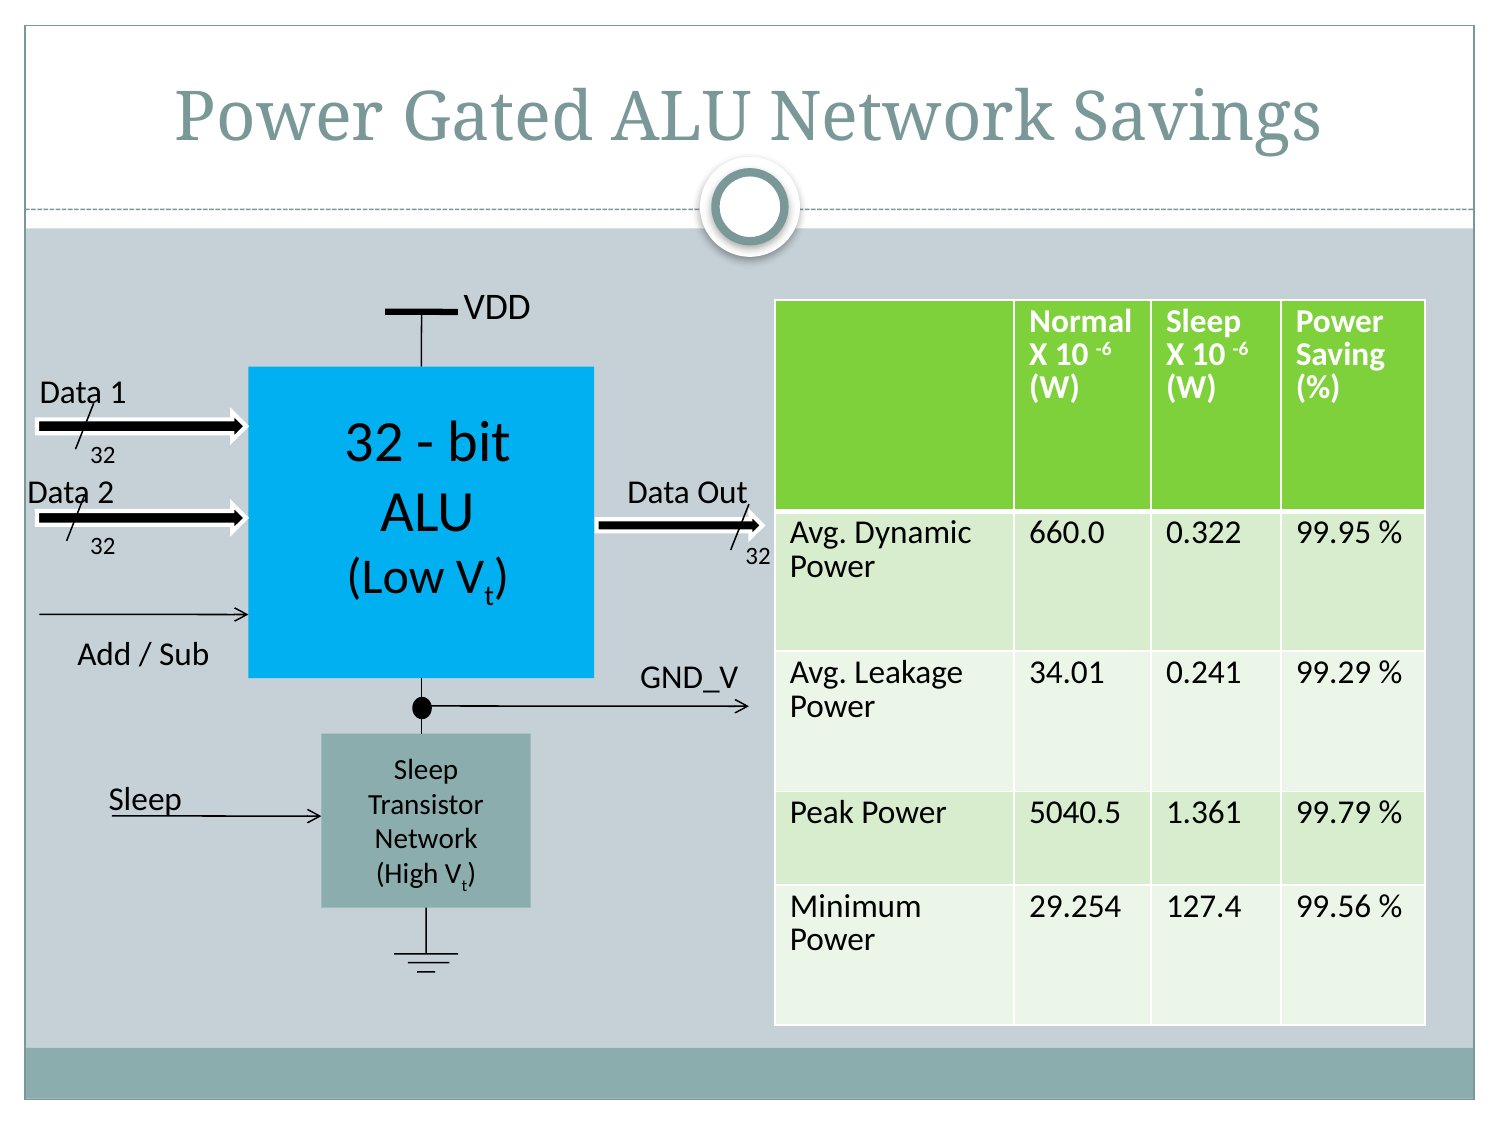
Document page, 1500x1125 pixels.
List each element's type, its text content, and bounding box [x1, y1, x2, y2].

table_cell 99.56 % [1282, 886, 1424, 1024]
title Power Gated ALU Network Savings [49, 37, 1450, 162]
table_cell 127.4 [1152, 886, 1280, 1024]
table_cell Avg. Leakage Power [823, 652, 1013, 791]
table_cell 29.254 [1015, 886, 1150, 1024]
table_header Normal X 10 -6 (W) [1015, 301, 1150, 509]
table_cell Avg. Dynamic Power [823, 514, 1013, 650]
table_cell Minimum Power [776, 886, 1013, 1024]
table_cell 99.29 % [1282, 652, 1424, 791]
table_cell 99.95 % [1282, 514, 1424, 650]
table_header Sleep X 10 -6 (W) [1152, 301, 1280, 509]
table_cell Peak Power [823, 792, 1013, 884]
table_header Power Saving (%) [1282, 301, 1424, 509]
table_cell 660.0 [1015, 514, 1150, 650]
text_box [12, 274, 817, 973]
table_cell 5040.5 [1015, 792, 1150, 884]
table_cell 34.01 [1015, 652, 1150, 791]
table_cell 1.361 [1152, 792, 1280, 884]
table_cell 0.241 [1152, 652, 1280, 791]
table_cell 0.322 [1152, 514, 1280, 650]
table_header [823, 301, 1013, 509]
table_cell 99.79 % [1282, 792, 1424, 884]
